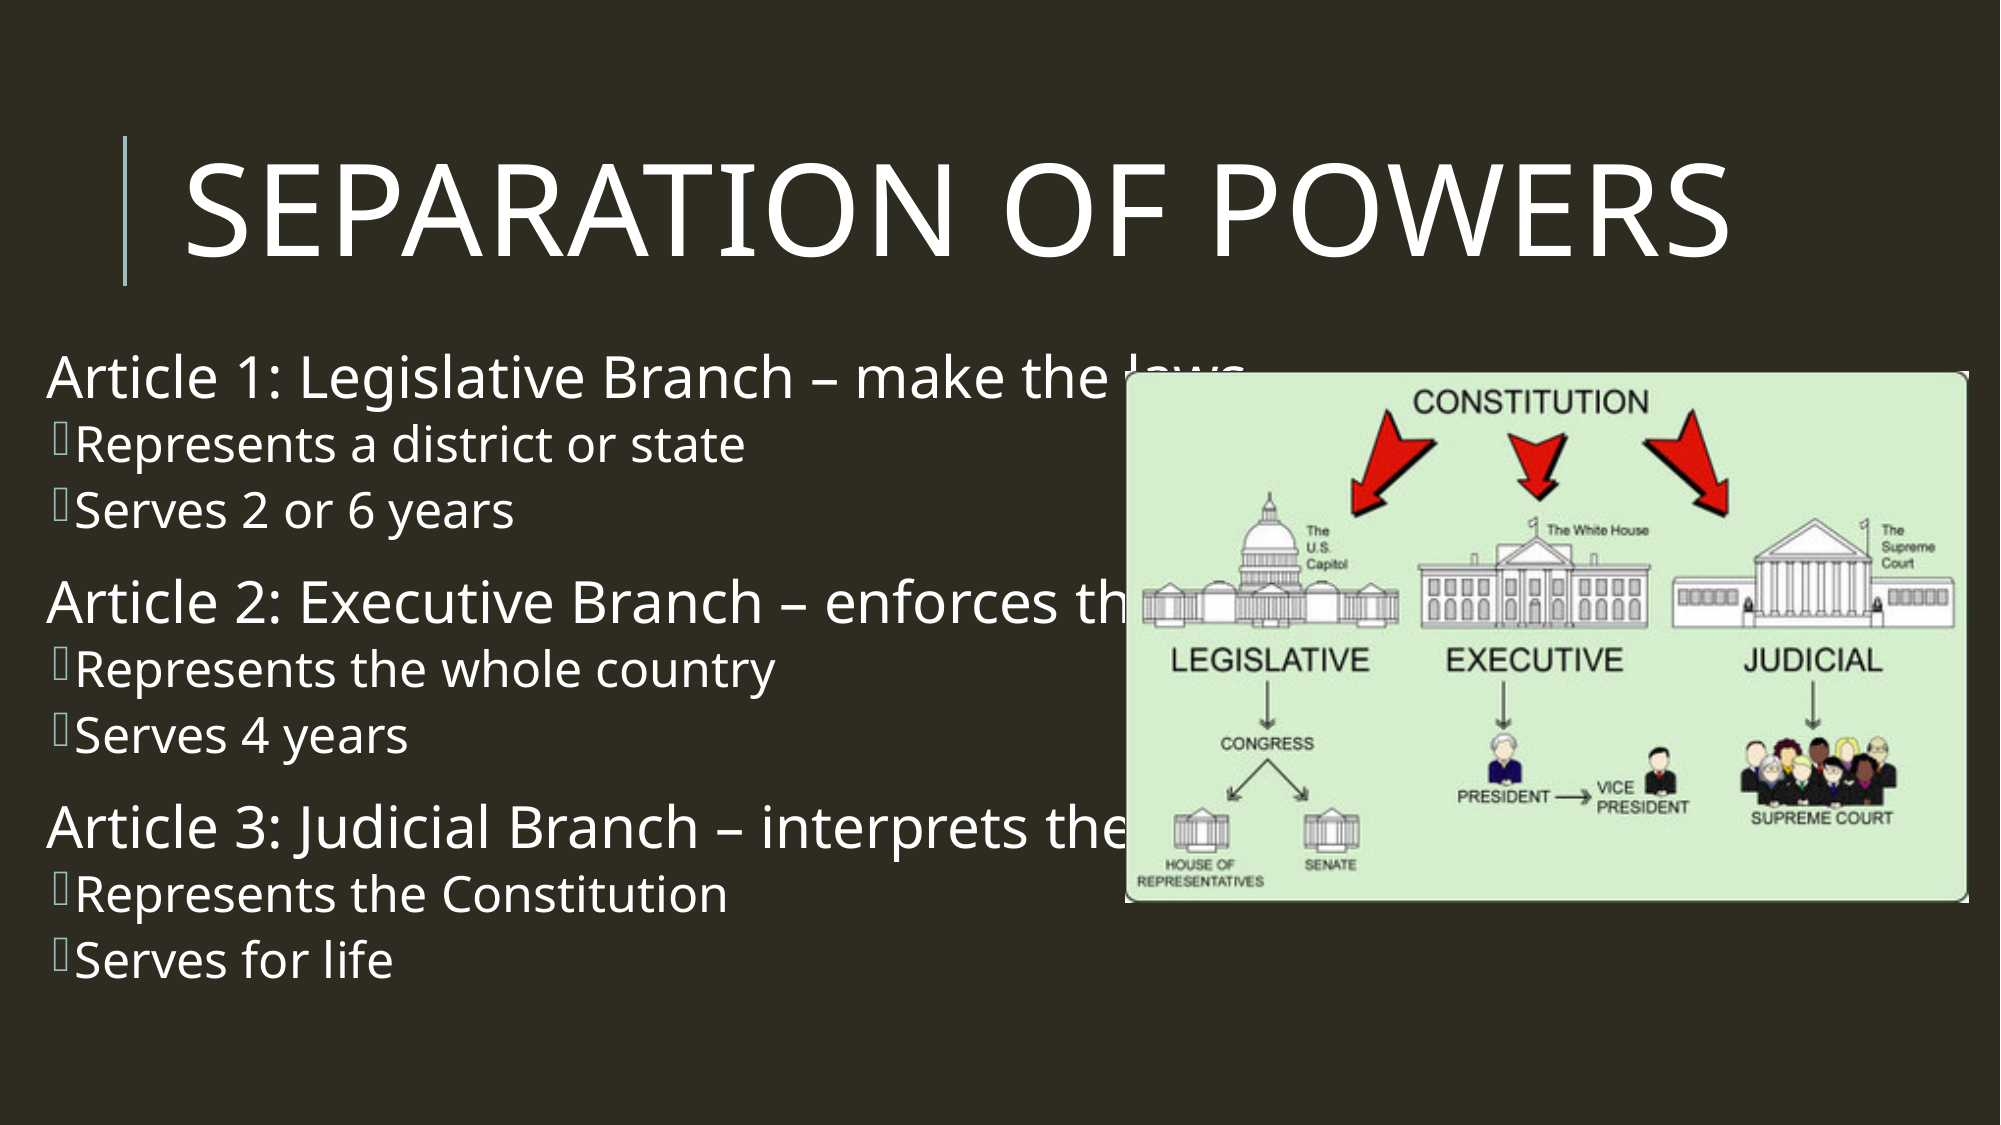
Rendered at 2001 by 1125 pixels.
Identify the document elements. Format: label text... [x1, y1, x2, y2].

list Article 1: Legislative Branch – make the laws Represents a district or state Serves 2 or 6 years Article 2: Executive Branch – enforces the laws Represents the whole country Serves 4 years Article 3: Judicial Branch – interprets the laws Represents the Constitution Serves for life [23, 340, 1907, 1074]
picture [1125, 371, 1970, 904]
title Separation of powers [168, 96, 1763, 340]
